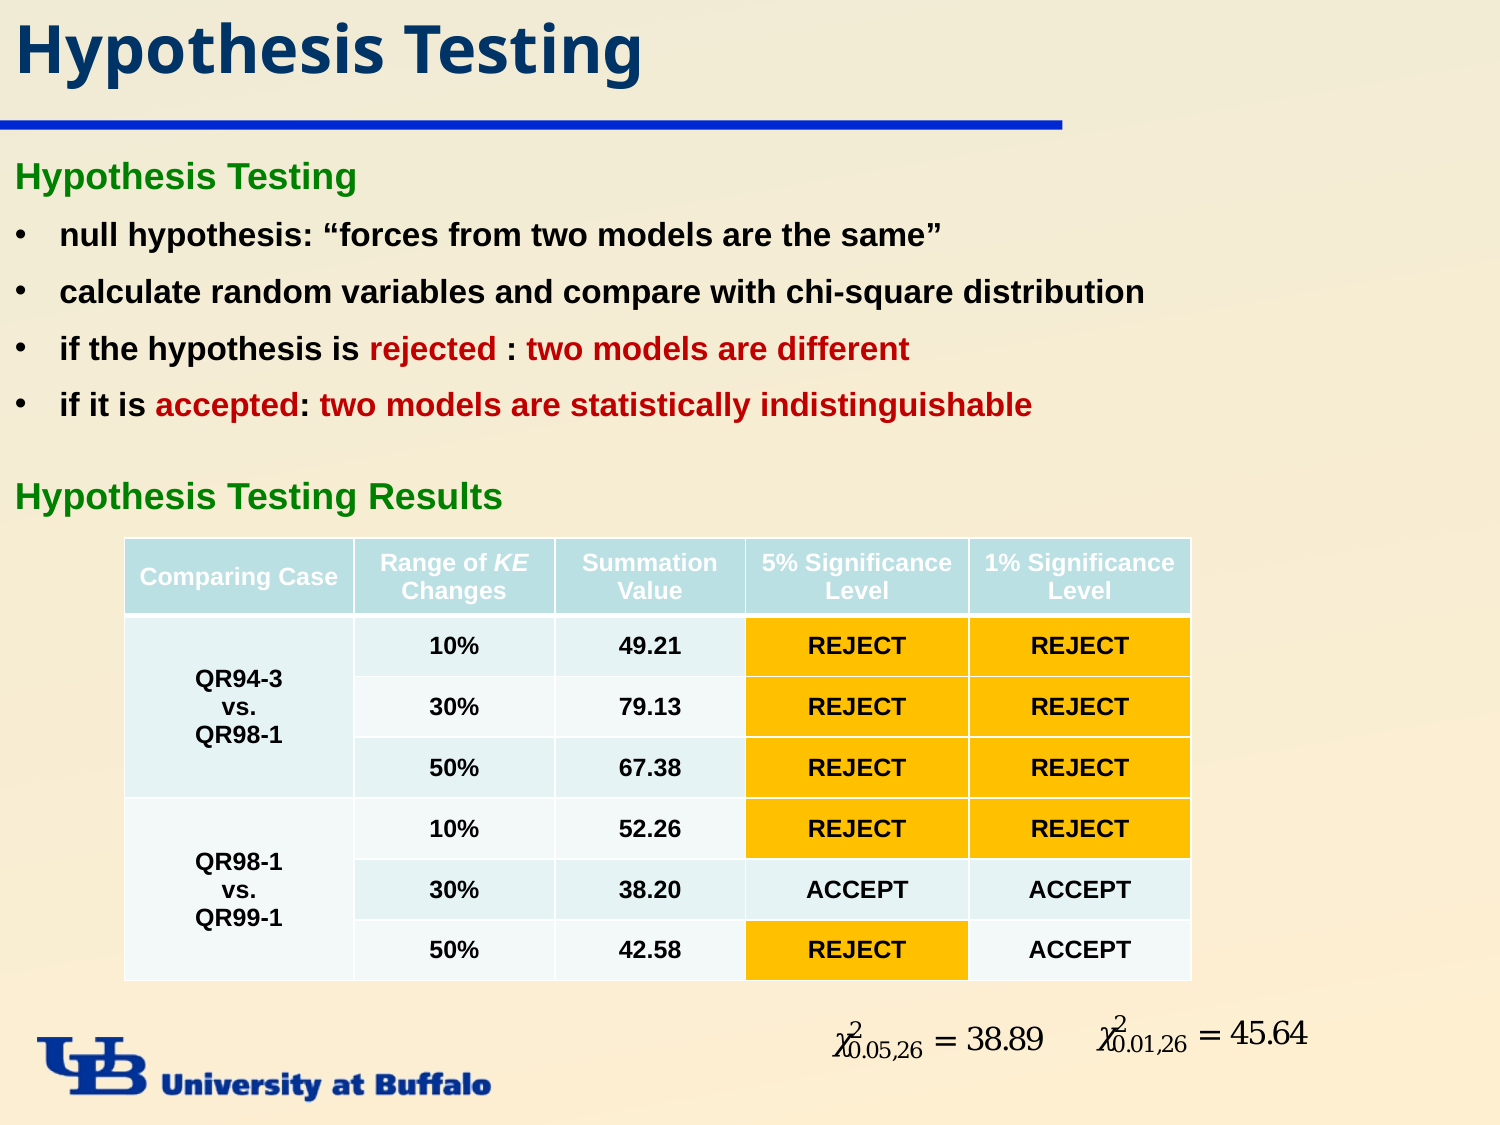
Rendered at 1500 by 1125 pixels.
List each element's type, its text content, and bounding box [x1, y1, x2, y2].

table_cell REJECT [746, 921, 968, 980]
table_header Summation Value [556, 539, 745, 613]
table_cell REJECT [746, 738, 968, 797]
text_box Hypothesis Testing null hypothesis: “forces from two models are the same” calculate random variables and compare with chi-square distribution if the hypothesis is rejected : two models are different if it is accepted: two models are statistically indistinguishable [0, 144, 1500, 431]
table_cell ACCEPT [746, 860, 968, 919]
table_cell REJECT [746, 618, 968, 676]
table_cell ACCEPT [970, 921, 1190, 980]
table_cell 52.26 [556, 799, 745, 858]
picture [816, 1019, 1051, 1085]
table_header Comparing Case [125, 539, 353, 613]
table_cell 30% [355, 860, 554, 919]
picture [1084, 1013, 1316, 1079]
picture [37, 1037, 501, 1103]
table_header 1% Significance Level [970, 539, 1190, 613]
table_cell 49.21 [556, 618, 745, 676]
table_cell 10% [355, 618, 554, 676]
table_cell REJECT [746, 677, 968, 736]
table_header 5% Significance Level [746, 539, 968, 613]
table_cell 42.58 [556, 921, 745, 980]
table_cell 67.38 [556, 738, 745, 797]
table_cell REJECT [970, 799, 1190, 858]
text_box Hypothesis Testing [0, 0, 1500, 95]
table_cell 79.13 [556, 677, 745, 736]
table_cell REJECT [970, 738, 1190, 797]
table_cell QR94-3 vs. QR98-1 [125, 618, 353, 797]
table_cell 30% [355, 677, 554, 736]
table_cell REJECT [970, 618, 1190, 676]
table_cell ACCEPT [970, 860, 1190, 919]
table_cell REJECT [970, 677, 1190, 736]
table_cell 50% [355, 738, 554, 797]
table_header Range of KE Changes [355, 539, 554, 613]
table_cell 10% [355, 799, 554, 858]
table_cell REJECT [746, 799, 968, 858]
table_cell 38.20 [556, 860, 745, 919]
text_box Hypothesis Testing Results [0, 464, 1500, 525]
table_cell QR98-1 vs. QR99-1 [125, 799, 353, 980]
table_cell 50% [355, 921, 554, 980]
